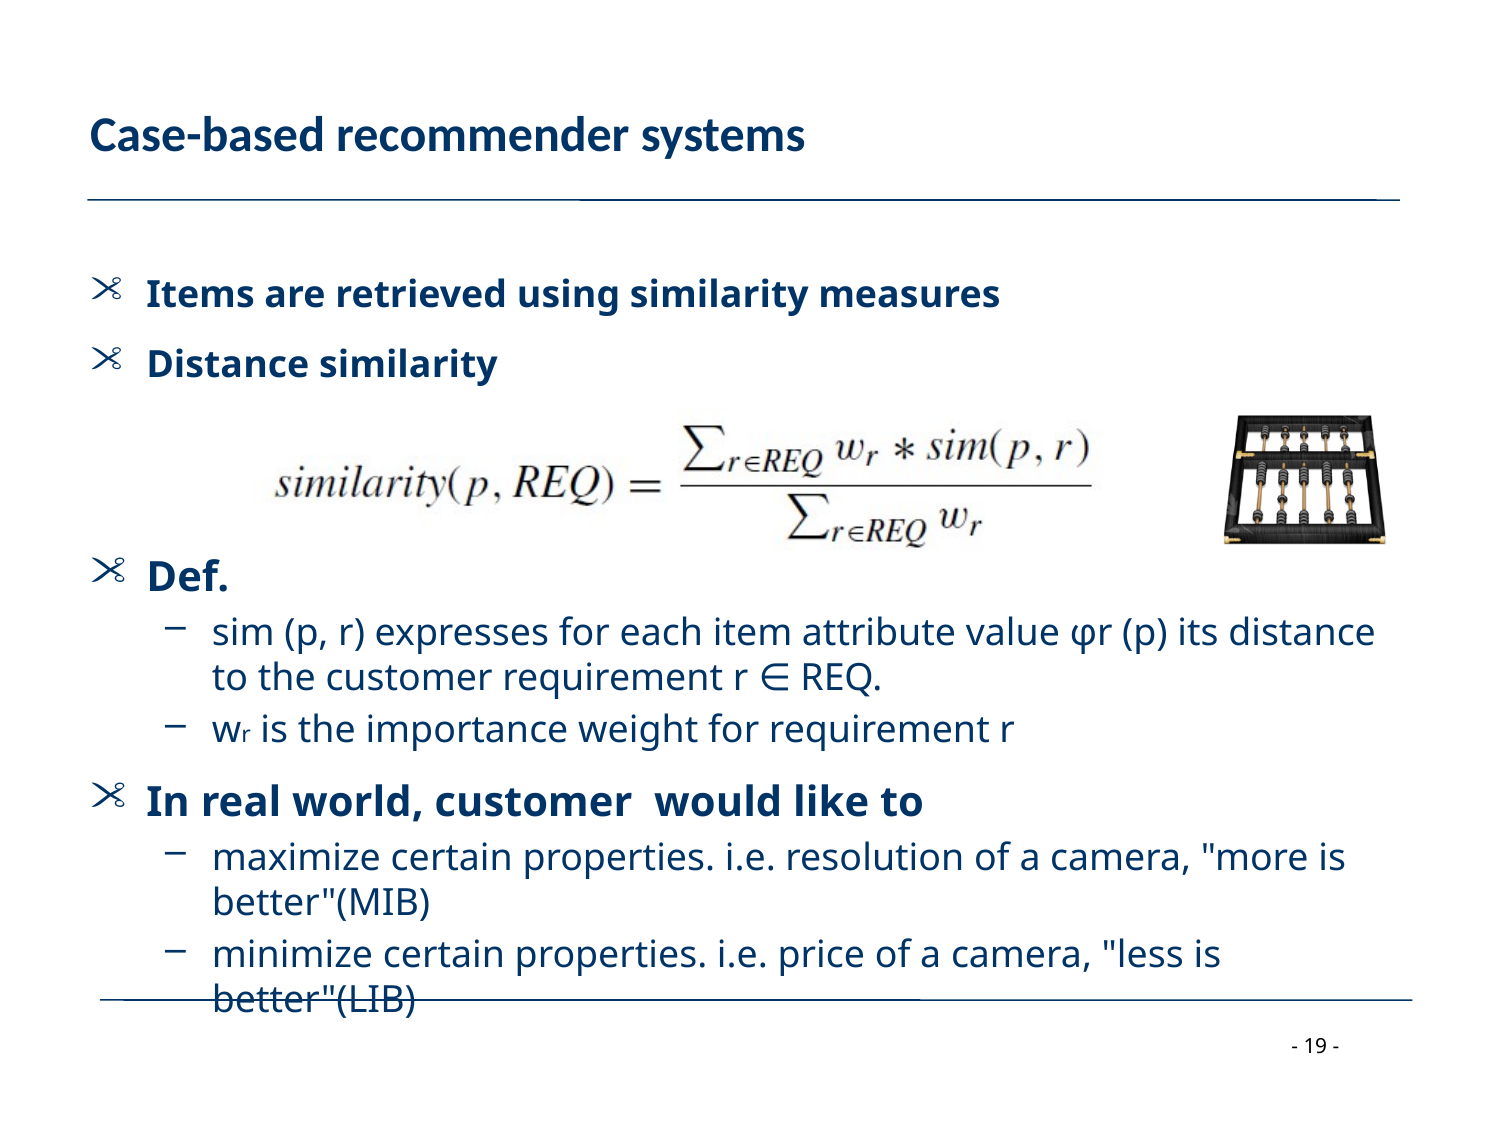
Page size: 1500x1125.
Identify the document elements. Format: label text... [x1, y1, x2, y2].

picture [1222, 398, 1387, 563]
picture [253, 408, 1117, 564]
list Items are retrieved using similarity measures Distance similarity Def. sim (p, r) expresses for each item attribute value φr (p) its distance to the customer requirement r ∈ REQ. wr is the importance weight for requirement r In real world, customer would like to maximize certain properties. i.e. resolution of a camera, "more is better"(MIB) minimize certain properties. i.e. price of a camera, "less is better"(LIB) [74, 262, 1426, 1006]
title Case-based recommender systems [74, 37, 1426, 226]
